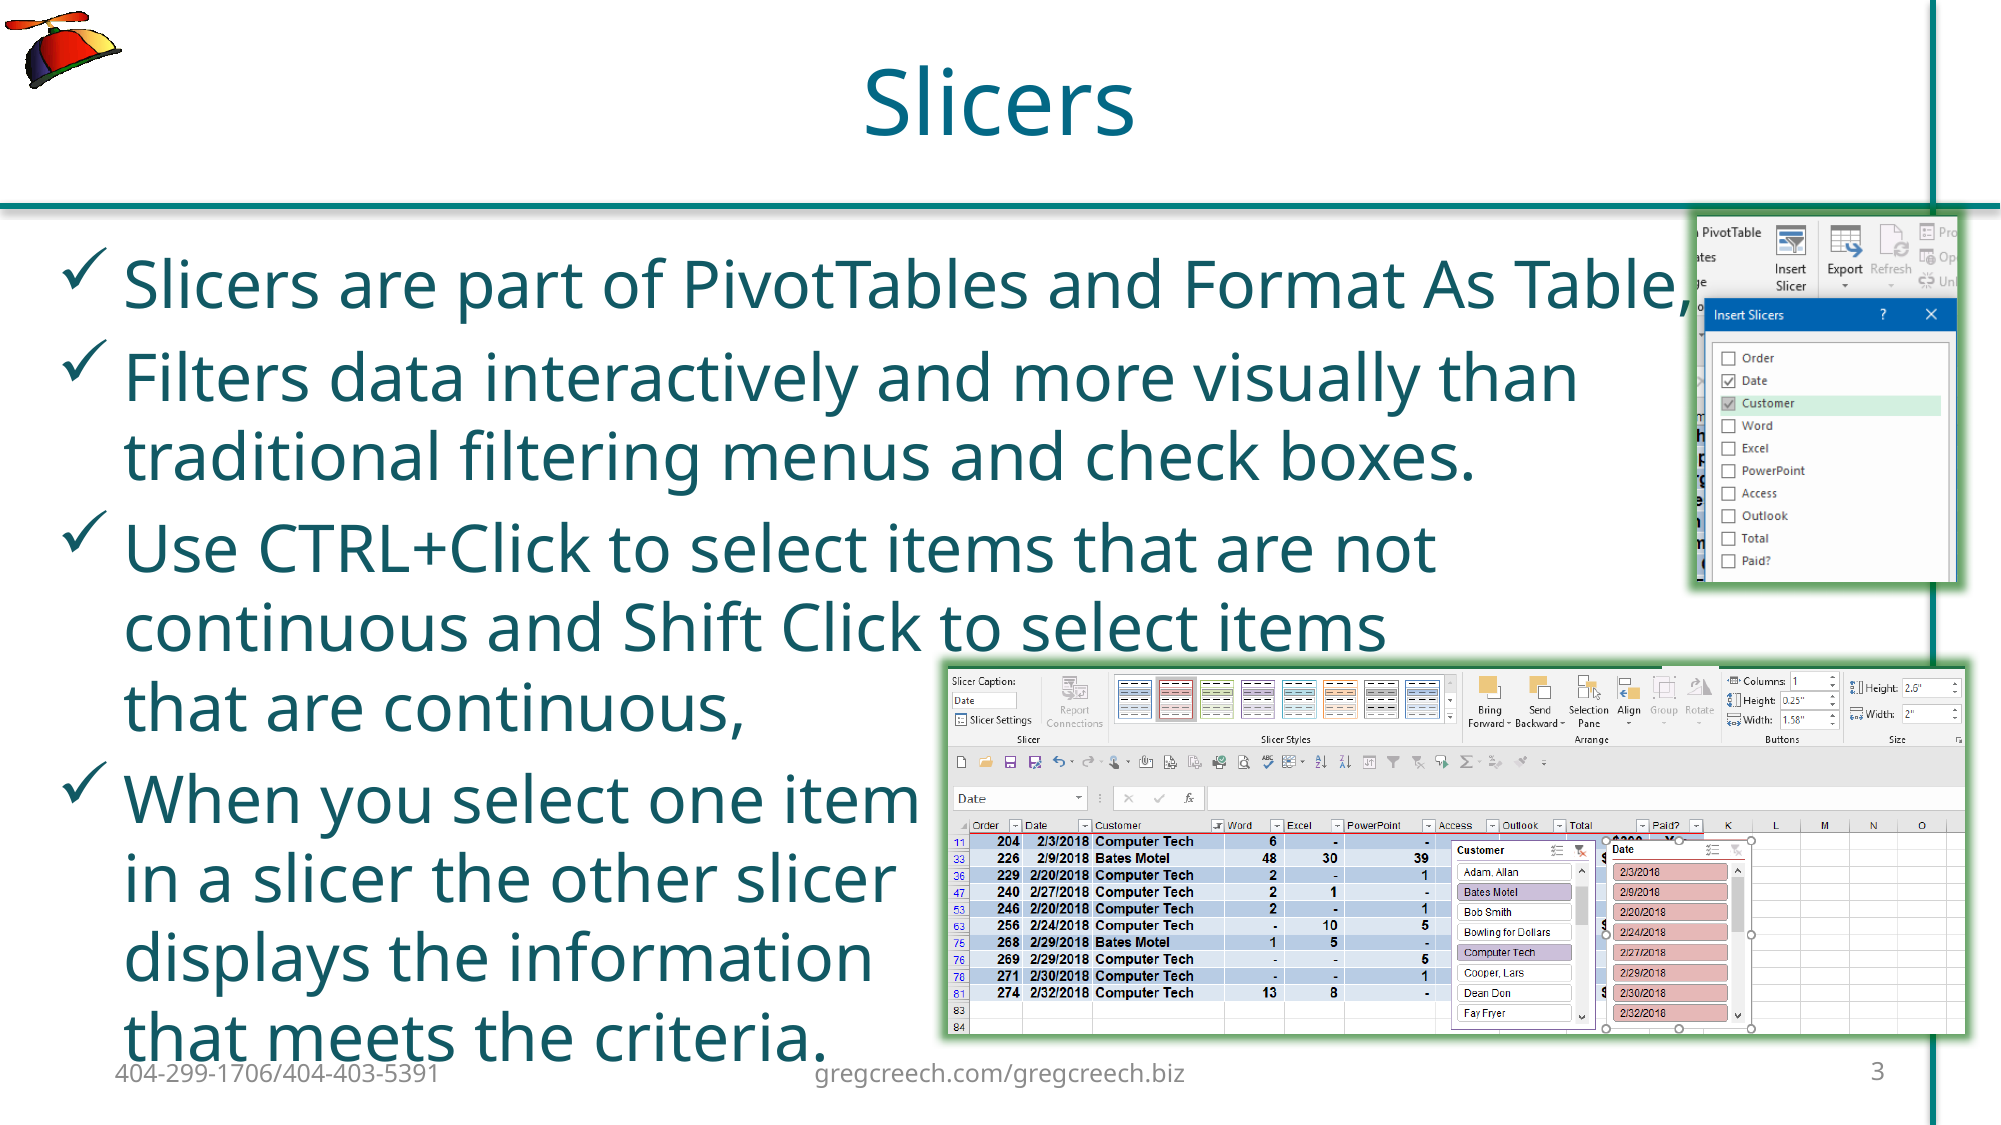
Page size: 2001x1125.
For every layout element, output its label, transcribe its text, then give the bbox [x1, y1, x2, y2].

title Slicers [324, 29, 1675, 168]
footer gregcreech.com/gregcreech.biz [683, 1042, 1317, 1103]
slide_number 404-299-1706/404-403-5391 [99, 1042, 567, 1103]
slide_number 3 [1433, 1042, 1900, 1103]
picture [0, 0, 125, 94]
list Slicers are part of PivotTables and Format As Table, Filters data interactively and more visually than traditional filtering menus and check boxes. Use CTRL+Click to select items that are not continuous and Shift Click to select items that are continuous, When you select one item in a slicer the other slicer displays the information that meets the criteria. [42, 235, 1889, 1086]
picture [948, 665, 1965, 1034]
picture [1696, 214, 1958, 583]
